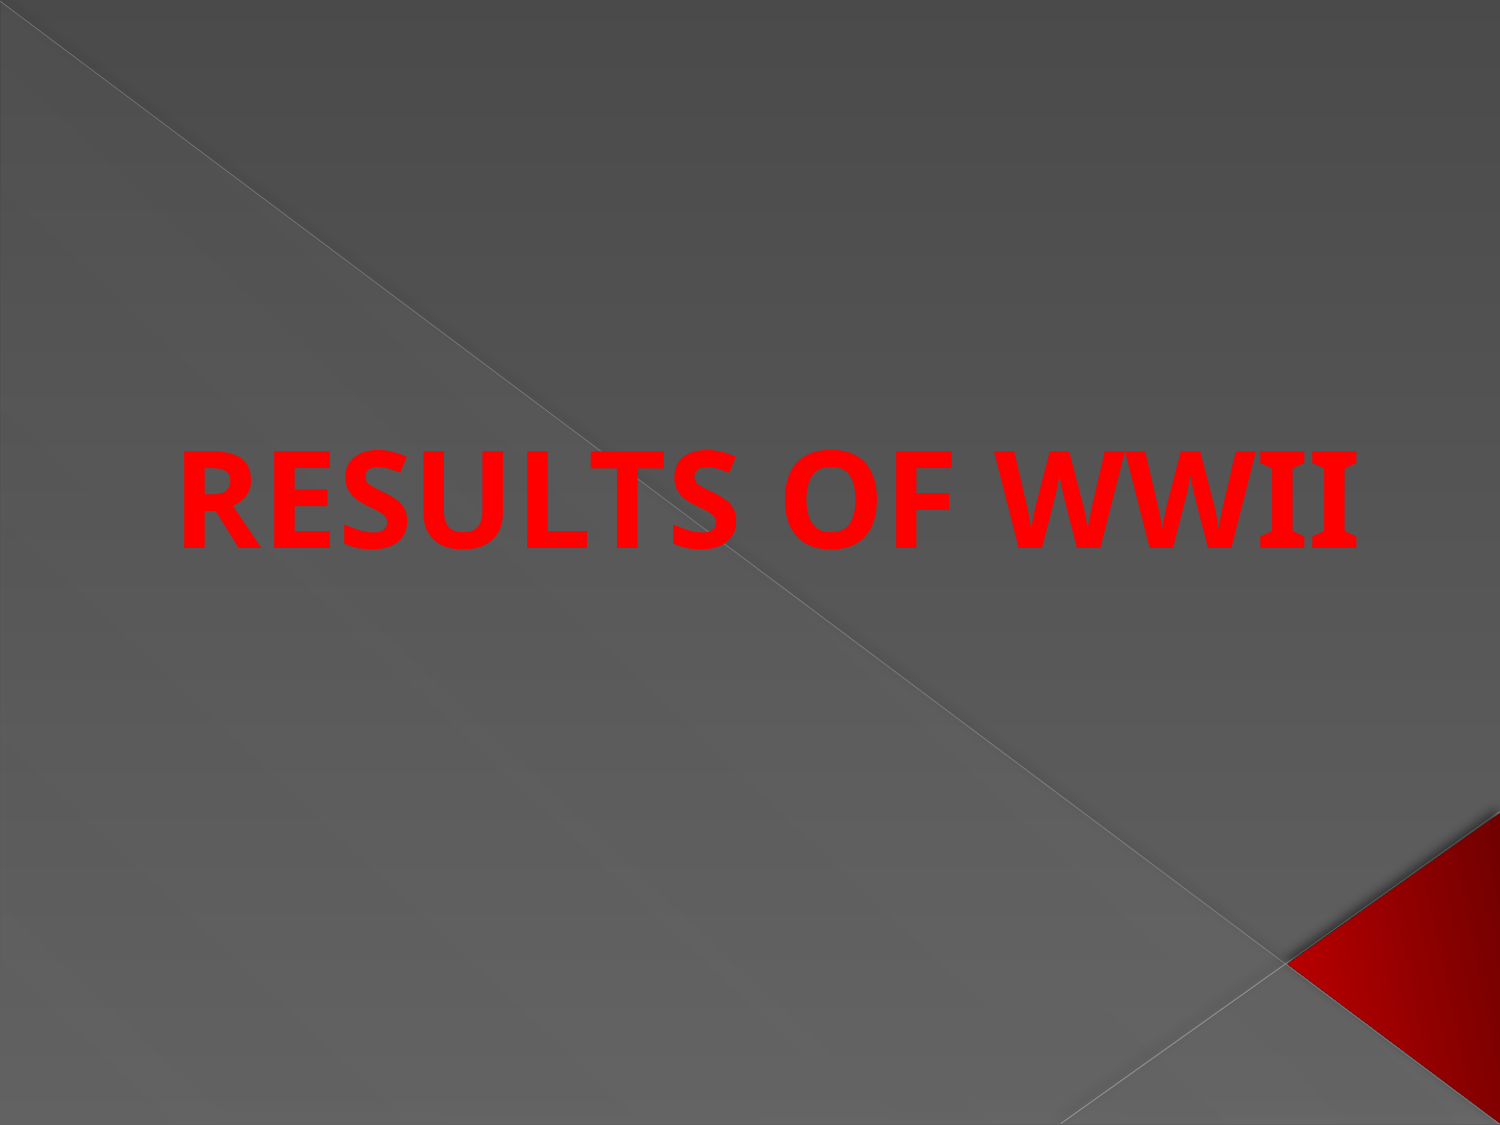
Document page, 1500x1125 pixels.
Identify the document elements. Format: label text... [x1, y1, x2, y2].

title RESULTS OF WWII [40, 291, 1378, 583]
